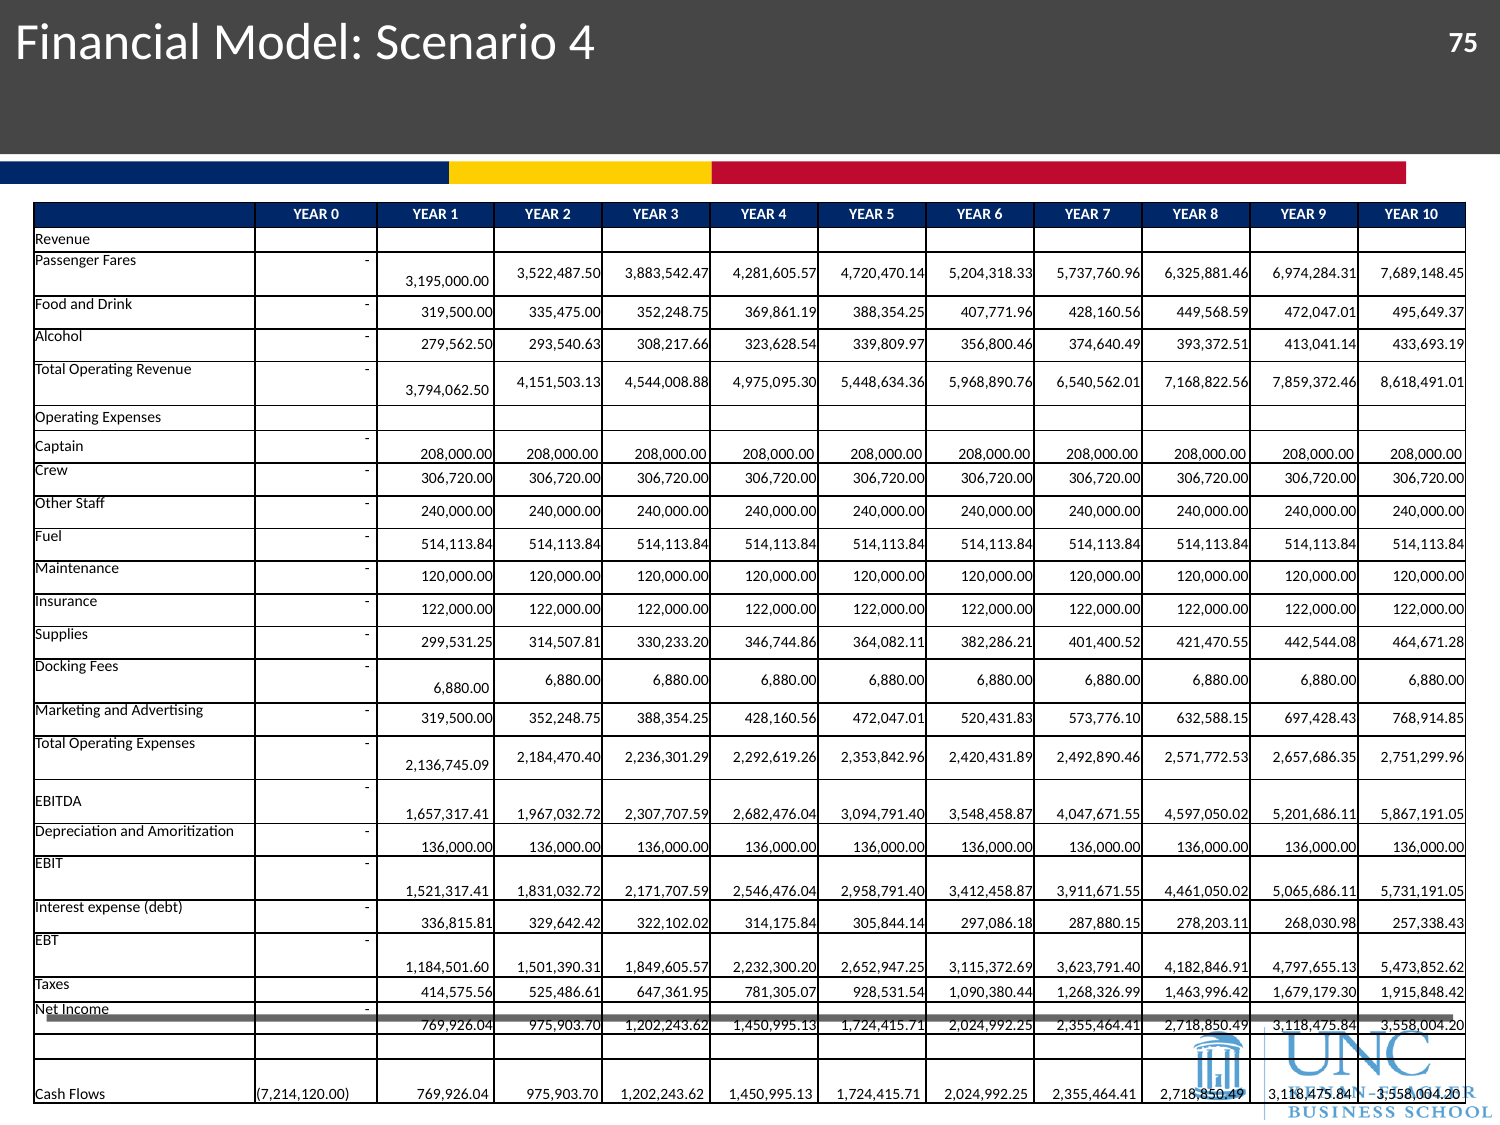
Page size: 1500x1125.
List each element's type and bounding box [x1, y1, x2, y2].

table_cell [927, 330, 1033, 361]
table_cell [1035, 406, 1141, 430]
table_cell [256, 1060, 376, 1102]
table_cell [1251, 737, 1357, 779]
table_cell [603, 660, 709, 702]
table_cell [603, 824, 709, 855]
table_cell [1359, 529, 1465, 560]
table_cell [1359, 1060, 1465, 1102]
table_cell [1035, 934, 1141, 976]
table_cell [35, 253, 254, 295]
table_cell [1359, 780, 1465, 823]
table_cell [378, 978, 493, 1001]
table_cell [1143, 901, 1249, 932]
table_cell [495, 362, 601, 405]
table_cell [819, 595, 925, 626]
table_cell [711, 627, 817, 658]
table_cell [1359, 978, 1465, 1001]
table_cell [603, 330, 709, 361]
table_cell [603, 253, 709, 295]
table_cell [495, 431, 601, 462]
table_cell [1143, 1035, 1249, 1058]
table_cell [35, 330, 254, 361]
table_cell [1035, 857, 1141, 899]
table_cell [819, 901, 925, 932]
table_cell [35, 934, 254, 976]
table_cell [927, 978, 1033, 1001]
table_cell [256, 978, 376, 1001]
table_cell [35, 406, 254, 430]
table_cell [1035, 253, 1141, 295]
table_cell [1035, 660, 1141, 702]
table_cell [1143, 228, 1249, 251]
table_cell [378, 857, 493, 899]
table_cell [927, 780, 1033, 823]
table_cell [1143, 431, 1249, 462]
table_cell [256, 562, 376, 593]
table_cell [711, 978, 817, 1001]
table_cell [927, 660, 1033, 702]
table_cell [927, 297, 1033, 328]
table_cell [603, 978, 709, 1001]
table_cell [927, 901, 1033, 932]
table_header [378, 203, 493, 227]
table_cell [1035, 1035, 1141, 1058]
table_cell [35, 901, 254, 932]
table_cell [1251, 253, 1357, 295]
table_header [1251, 203, 1357, 227]
table_cell [819, 431, 925, 462]
table_cell [1143, 464, 1249, 495]
table_cell [1143, 737, 1249, 779]
table_cell [603, 529, 709, 560]
table_cell [256, 1035, 376, 1058]
table_cell [495, 737, 601, 779]
table_cell [819, 934, 925, 976]
table_cell [1251, 857, 1357, 899]
table_cell [35, 660, 254, 702]
table_cell [603, 228, 709, 251]
table_cell [1251, 1035, 1357, 1058]
table_cell [1359, 1035, 1465, 1058]
table_header [1359, 203, 1465, 227]
table_cell [256, 529, 376, 560]
table_cell [1251, 529, 1357, 560]
table_cell [927, 362, 1033, 405]
table_cell [603, 1035, 709, 1058]
table_cell [378, 1003, 493, 1033]
table_cell [495, 780, 601, 823]
table_header [711, 203, 817, 227]
table_cell [1143, 562, 1249, 593]
table_cell [927, 228, 1033, 251]
table_cell [1143, 595, 1249, 626]
table_cell [927, 562, 1033, 593]
table_cell [603, 406, 709, 430]
table_cell [495, 562, 601, 593]
table_cell [256, 330, 376, 361]
table_cell [378, 824, 493, 855]
table_cell [927, 464, 1033, 495]
table_cell [378, 228, 493, 251]
table_cell [1143, 1003, 1249, 1033]
table_header [1143, 203, 1249, 227]
table_cell [1251, 1003, 1357, 1033]
table_cell [378, 362, 493, 405]
table_cell [1035, 627, 1141, 658]
table_cell [1143, 529, 1249, 560]
table_cell [1359, 934, 1465, 976]
table_cell [1359, 704, 1465, 735]
table_cell [603, 362, 709, 405]
table_cell [35, 297, 254, 328]
table_cell [711, 704, 817, 735]
table_cell [256, 901, 376, 932]
table_cell [927, 497, 1033, 528]
table_cell [711, 529, 817, 560]
table_cell [1143, 330, 1249, 361]
table_cell [1035, 529, 1141, 560]
table_cell [1359, 1003, 1465, 1033]
table_cell [603, 780, 709, 823]
table_cell [495, 1060, 601, 1102]
table_cell [35, 978, 254, 1001]
table_cell [927, 857, 1033, 899]
table_cell [378, 297, 493, 328]
table_header [927, 203, 1033, 227]
table_cell [603, 901, 709, 932]
table_header [256, 203, 376, 227]
table_cell [256, 497, 376, 528]
table_cell [1035, 228, 1141, 251]
table_cell [1035, 362, 1141, 405]
table_cell [256, 362, 376, 405]
table_cell [603, 595, 709, 626]
table_cell [1251, 362, 1357, 405]
table_cell [1143, 297, 1249, 328]
table_cell [35, 1003, 254, 1033]
table_cell [711, 330, 817, 361]
table_cell [1359, 562, 1465, 593]
table_cell [1035, 431, 1141, 462]
table_cell [256, 627, 376, 658]
table_cell [1359, 737, 1465, 779]
table_cell [927, 824, 1033, 855]
table_cell [1035, 497, 1141, 528]
table_cell [1143, 660, 1249, 702]
table_cell [819, 704, 925, 735]
table_cell [378, 934, 493, 976]
table_cell [378, 595, 493, 626]
table_cell [1251, 901, 1357, 932]
table_cell [711, 406, 817, 430]
table_cell [819, 464, 925, 495]
table_cell [495, 297, 601, 328]
table_cell [35, 497, 254, 528]
table_cell [256, 228, 376, 251]
table_cell [35, 595, 254, 626]
table_cell [711, 1003, 817, 1033]
table_cell [35, 737, 254, 779]
table_cell [256, 824, 376, 855]
table_cell [378, 737, 493, 779]
table_cell [711, 228, 817, 251]
table_cell [819, 660, 925, 702]
table_cell [495, 660, 601, 702]
table_cell [711, 464, 817, 495]
table_cell [819, 497, 925, 528]
table_cell [1251, 464, 1357, 495]
table_cell [711, 660, 817, 702]
table_cell [35, 1035, 254, 1058]
table_cell [256, 737, 376, 779]
table_cell [256, 1003, 376, 1033]
table_cell [927, 253, 1033, 295]
table_cell [603, 704, 709, 735]
table_cell [819, 529, 925, 560]
table_cell [819, 228, 925, 251]
table_cell [495, 406, 601, 430]
table_cell [1035, 737, 1141, 779]
table_cell [378, 660, 493, 702]
table_cell [1359, 330, 1465, 361]
table_cell [1251, 228, 1357, 251]
table_cell [495, 464, 601, 495]
table_cell [495, 1003, 601, 1033]
table_cell [1143, 824, 1249, 855]
table_cell [1035, 464, 1141, 495]
table_cell [1143, 627, 1249, 658]
table_cell [1035, 562, 1141, 593]
table_cell [711, 1035, 817, 1058]
table_cell [819, 1060, 925, 1102]
table_cell [1359, 362, 1465, 405]
table_cell [927, 595, 1033, 626]
table_cell [378, 1035, 493, 1058]
table_cell [927, 1035, 1033, 1058]
table_cell [1359, 824, 1465, 855]
table_cell [35, 362, 254, 405]
table_cell [711, 737, 817, 779]
table_header [35, 203, 254, 227]
table_cell [711, 595, 817, 626]
table_cell [1251, 595, 1357, 626]
table_cell [711, 780, 817, 823]
table_cell [1251, 704, 1357, 735]
table_cell [378, 406, 493, 430]
table_cell [35, 431, 254, 462]
table_cell [711, 901, 817, 932]
table_cell [495, 627, 601, 658]
table_header [495, 203, 601, 227]
table_cell [1251, 562, 1357, 593]
table_cell [1251, 780, 1357, 823]
table_cell [35, 529, 254, 560]
table_cell [1035, 824, 1141, 855]
table_cell [1035, 1003, 1141, 1033]
table_cell [711, 297, 817, 328]
table_cell [711, 1060, 817, 1102]
table_cell [1035, 901, 1141, 932]
table_cell [1143, 704, 1249, 735]
table_cell [35, 228, 254, 251]
table_cell [256, 595, 376, 626]
table_cell [35, 824, 254, 855]
table_cell [1359, 228, 1465, 251]
table_cell [1359, 627, 1465, 658]
table_cell [927, 737, 1033, 779]
table_cell [1359, 406, 1465, 430]
table_header [819, 203, 925, 227]
table_cell [1143, 780, 1249, 823]
table_cell [603, 1060, 709, 1102]
table_cell [1359, 901, 1465, 932]
table_header [603, 203, 709, 227]
table_cell [35, 857, 254, 899]
table_cell [819, 627, 925, 658]
table_cell [495, 824, 601, 855]
table_cell [495, 595, 601, 626]
table_cell [927, 934, 1033, 976]
table_cell [927, 627, 1033, 658]
table_header [1035, 203, 1141, 227]
table_cell [495, 330, 601, 361]
table_cell [1251, 934, 1357, 976]
table_cell [1251, 627, 1357, 658]
table_cell [819, 362, 925, 405]
table_cell [1251, 297, 1357, 328]
table_cell [819, 737, 925, 779]
table_cell [711, 362, 817, 405]
table_cell [603, 562, 709, 593]
table_cell [378, 704, 493, 735]
table_cell [711, 857, 817, 899]
table_cell [819, 978, 925, 1001]
table_cell [603, 1003, 709, 1033]
table_cell [1035, 297, 1141, 328]
table_cell [378, 330, 493, 361]
table_cell [1035, 595, 1141, 626]
table_cell [819, 824, 925, 855]
table_cell [1143, 253, 1249, 295]
table_cell [819, 1035, 925, 1058]
table_cell [495, 497, 601, 528]
picture [1191, 1027, 1492, 1120]
table_cell [819, 562, 925, 593]
table_cell [711, 431, 817, 462]
table_cell [1251, 1060, 1357, 1102]
table_cell [256, 934, 376, 976]
table_cell [819, 780, 925, 823]
table_cell [603, 297, 709, 328]
table_cell [495, 857, 601, 899]
table_cell [256, 464, 376, 495]
table_cell [35, 464, 254, 495]
table_cell [1143, 857, 1249, 899]
table_cell [1359, 595, 1465, 626]
table_cell [1251, 978, 1357, 1001]
table_cell [378, 1060, 493, 1102]
table_cell [603, 464, 709, 495]
table_cell [711, 824, 817, 855]
table_cell [603, 934, 709, 976]
table_cell [1143, 497, 1249, 528]
table_cell [1035, 330, 1141, 361]
table_cell [1035, 704, 1141, 735]
table_cell [1143, 362, 1249, 405]
table_cell [35, 704, 254, 735]
table_cell [378, 562, 493, 593]
table_cell [819, 857, 925, 899]
table_cell [819, 253, 925, 295]
table_cell [256, 780, 376, 823]
table_cell [256, 660, 376, 702]
table_cell [1143, 978, 1249, 1001]
table_cell [378, 529, 493, 560]
table_cell [1359, 497, 1465, 528]
table_cell [495, 934, 601, 976]
table_cell [1359, 297, 1465, 328]
table_cell [1035, 978, 1141, 1001]
table_cell [378, 901, 493, 932]
table_cell [495, 253, 601, 295]
table_cell [495, 228, 601, 251]
table_cell [927, 431, 1033, 462]
table_cell [819, 406, 925, 430]
table_cell [711, 497, 817, 528]
table_cell [819, 1003, 925, 1033]
table_cell [378, 780, 493, 823]
table_cell [256, 406, 376, 430]
table_cell [378, 253, 493, 295]
table_cell [256, 253, 376, 295]
table_cell [495, 704, 601, 735]
table_cell [495, 978, 601, 1001]
table_cell [495, 1035, 601, 1058]
table_cell [35, 562, 254, 593]
table_cell [711, 253, 817, 295]
table_cell [819, 330, 925, 361]
table_cell [256, 297, 376, 328]
list [0, 0, 1494, 155]
table_cell [256, 704, 376, 735]
table_cell [927, 406, 1033, 430]
table_cell [927, 529, 1033, 560]
table_cell [35, 627, 254, 658]
table_cell [1251, 406, 1357, 430]
table_cell [1359, 253, 1465, 295]
table_cell [35, 1060, 254, 1102]
table_cell [256, 857, 376, 899]
table_cell [378, 431, 493, 462]
table_cell [711, 934, 817, 976]
table_cell [927, 1003, 1033, 1033]
table_cell [711, 562, 817, 593]
table_cell [603, 627, 709, 658]
table_cell [1143, 934, 1249, 976]
table_cell [1251, 660, 1357, 702]
table_cell [1143, 406, 1249, 430]
table_cell [1359, 660, 1465, 702]
table_cell [1035, 1060, 1141, 1102]
table_cell [378, 464, 493, 495]
table_cell [927, 1060, 1033, 1102]
table_cell [378, 627, 493, 658]
table_cell [927, 704, 1033, 735]
table_cell [819, 297, 925, 328]
table_cell [1359, 857, 1465, 899]
table_cell [603, 737, 709, 779]
table_cell [1251, 497, 1357, 528]
table_cell [35, 780, 254, 823]
table_cell [378, 497, 493, 528]
table_cell [603, 857, 709, 899]
table_cell [495, 529, 601, 560]
table_cell [1359, 431, 1465, 462]
table_cell [1251, 330, 1357, 361]
table_cell [1251, 431, 1357, 462]
table_cell [495, 901, 601, 932]
table_cell [1359, 464, 1465, 495]
table_cell [1035, 780, 1141, 823]
table_cell [1143, 1060, 1249, 1102]
table_cell [603, 497, 709, 528]
table_cell [1251, 824, 1357, 855]
table_cell [256, 431, 376, 462]
table_cell [603, 431, 709, 462]
